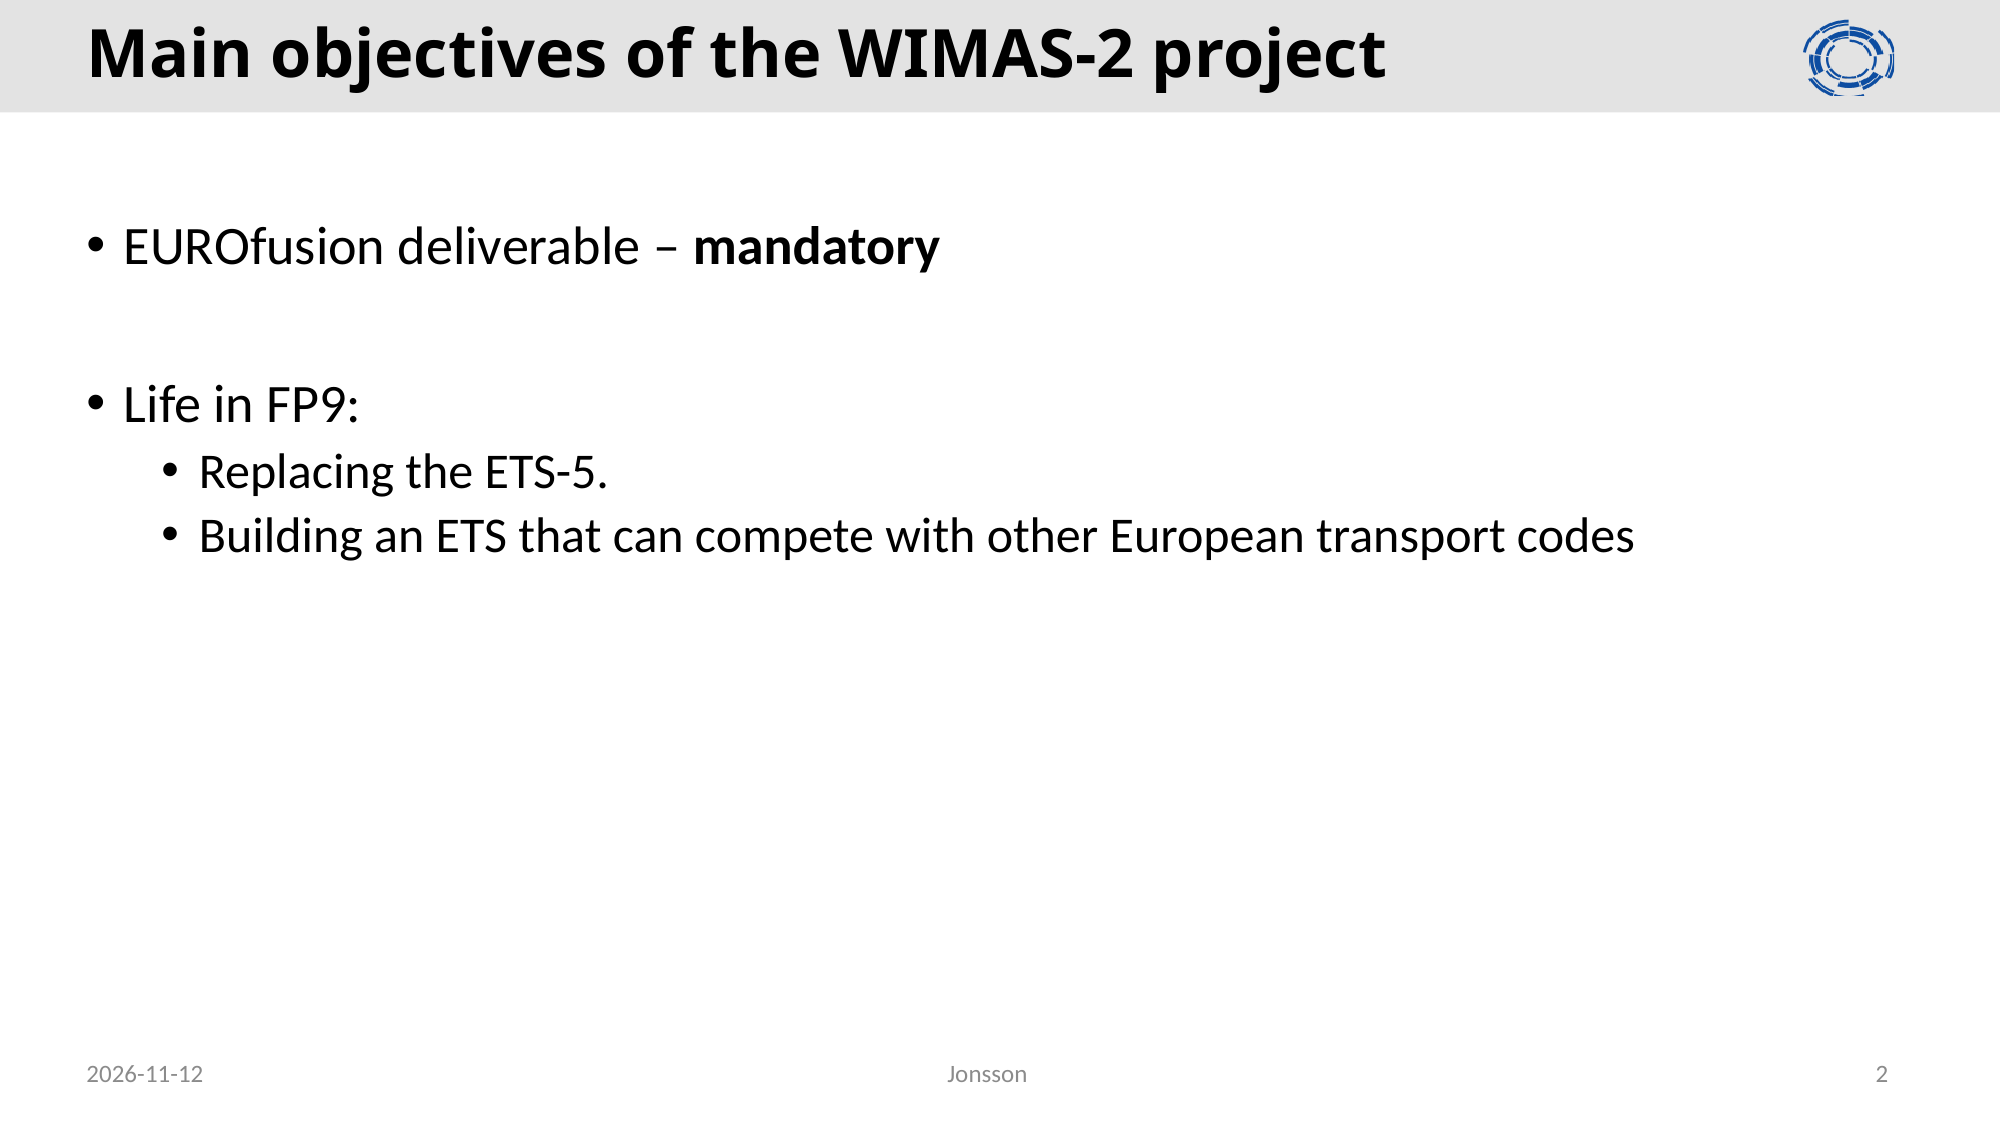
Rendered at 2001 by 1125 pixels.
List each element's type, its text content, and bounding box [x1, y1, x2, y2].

title Main objectives of the WIMAS-2 project [71, 19, 1803, 93]
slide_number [71, 1042, 522, 1103]
footer Jonsson [650, 1042, 1325, 1103]
list EUROfusion deliverable – mandatory Life in FP9: Replacing the ETS-5. Building an ETS that can compete with other European transport codes [71, 210, 1904, 1014]
slide_number 2 [1453, 1042, 1904, 1103]
